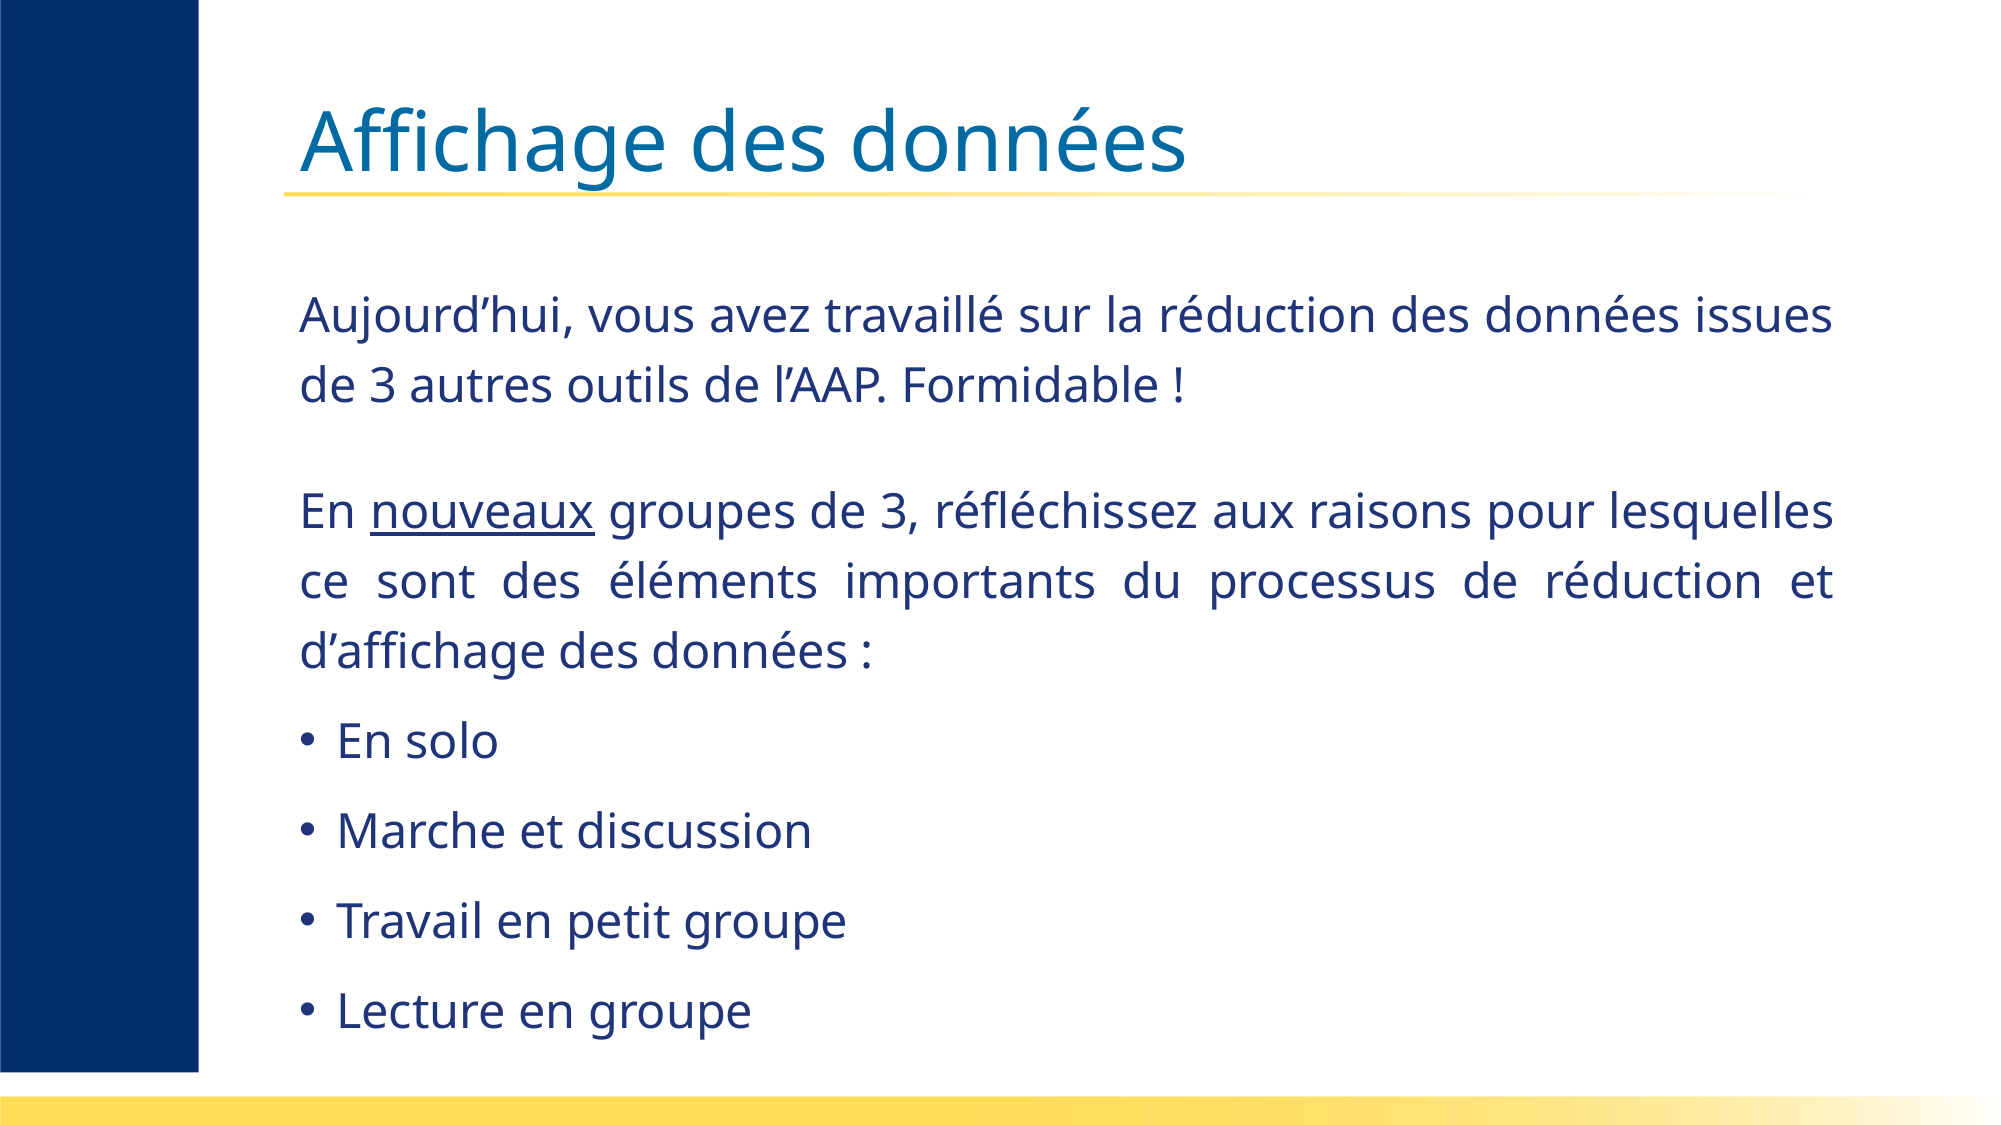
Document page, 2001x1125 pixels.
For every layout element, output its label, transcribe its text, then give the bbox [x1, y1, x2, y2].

title Affichage des données [285, 17, 1851, 198]
picture [0, 0, 2001, 1125]
list Aujourd’hui, vous avez travaillé sur la réduction des données issues de 3 autres outils de l’AAP. Formidable ! En nouveaux groupes de 3, réfléchissez aux raisons pour lesquelles ce sont des éléments importants du processus de réduction et d’affichage des données : En solo Marche et discussion Travail en petit groupe Lecture en groupe [284, 264, 1850, 1053]
